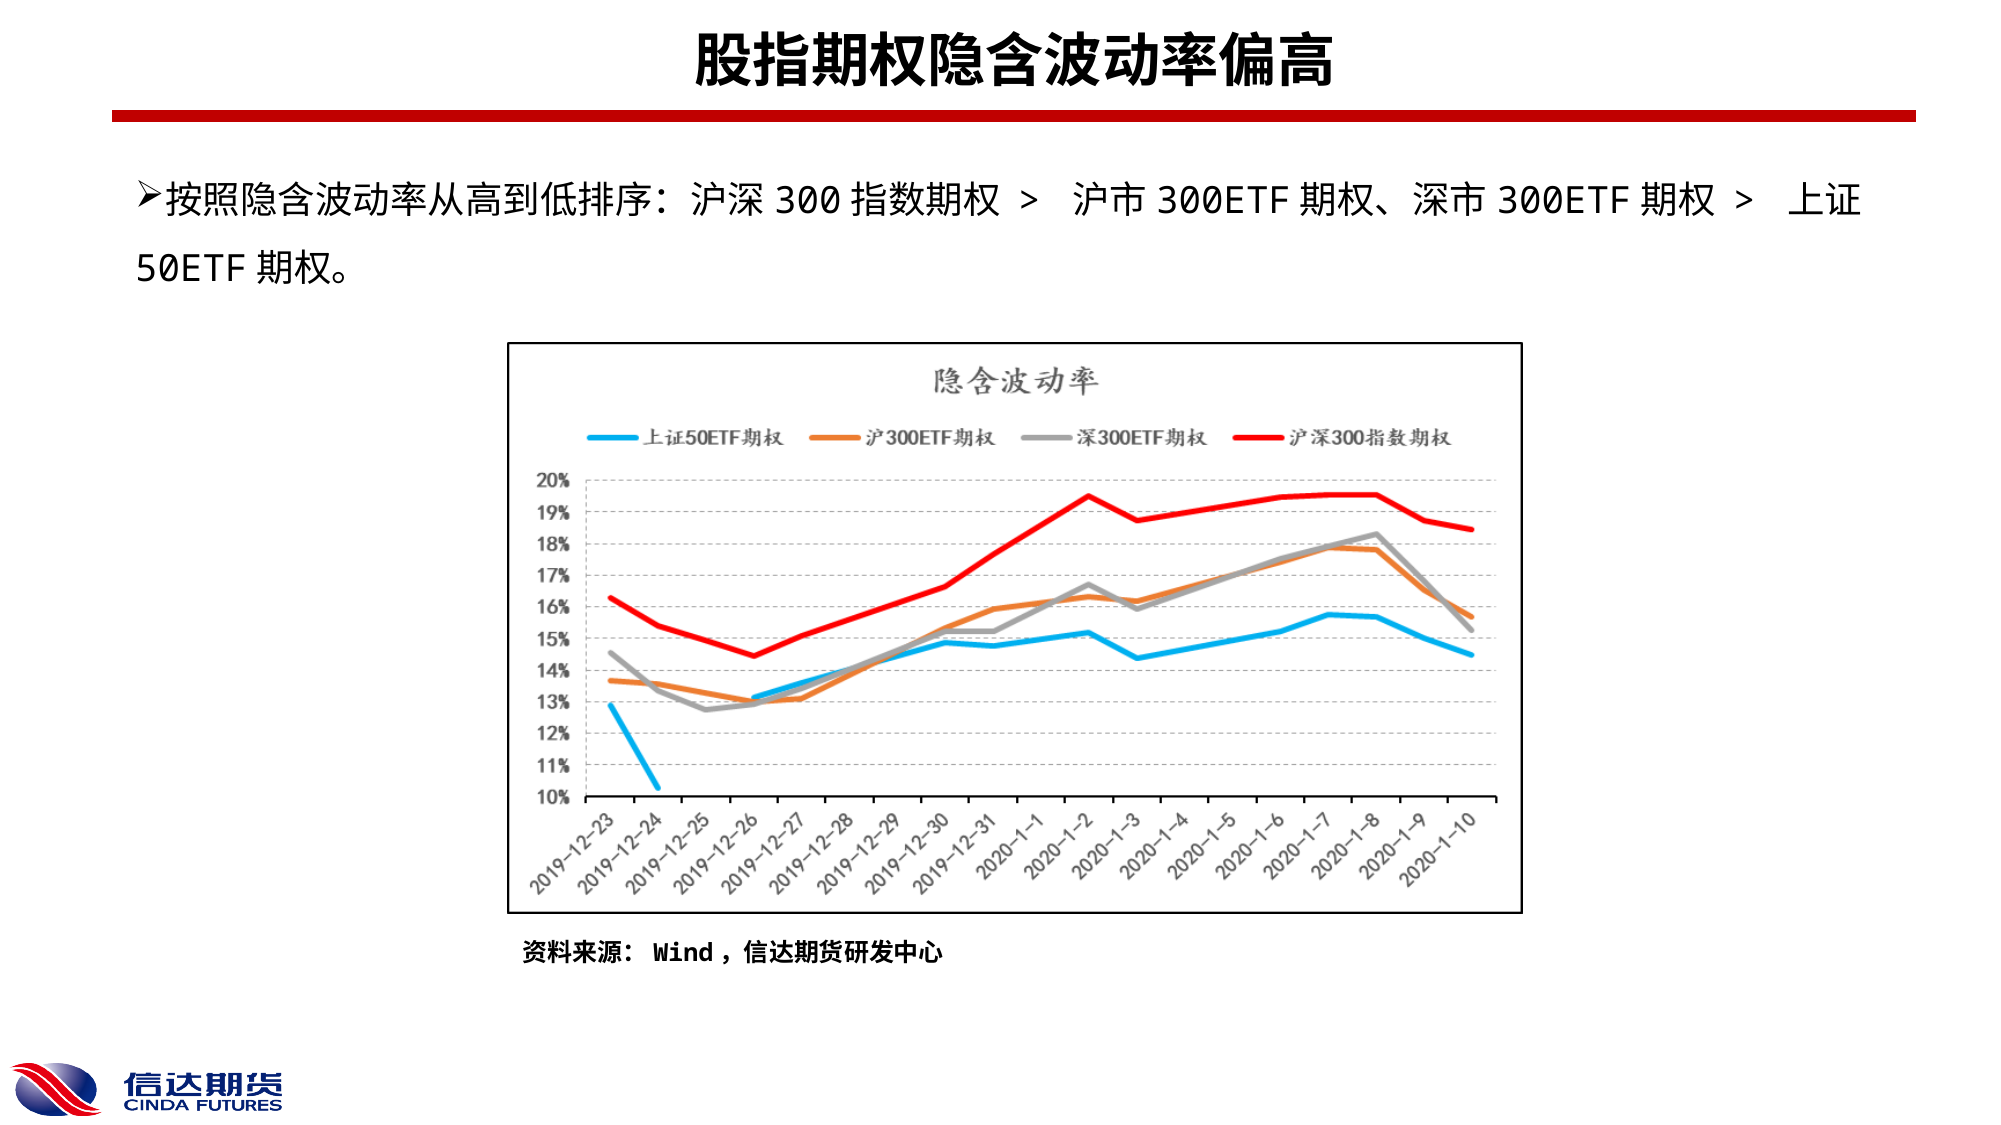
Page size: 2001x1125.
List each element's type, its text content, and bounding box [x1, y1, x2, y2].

picture [9, 1063, 282, 1116]
picture [507, 342, 1523, 914]
text_box 股指期权隐含波动率偏高 [120, 15, 1910, 101]
text_box 按照隐含波动率从高到低排序：沪深300指数期权 > 沪市300ETF期权、深市300ETF期权 > 上证50ETF期权。 [120, 146, 1948, 296]
text_box 资料来源：Wind，信达期货研发中心 [507, 928, 1160, 974]
